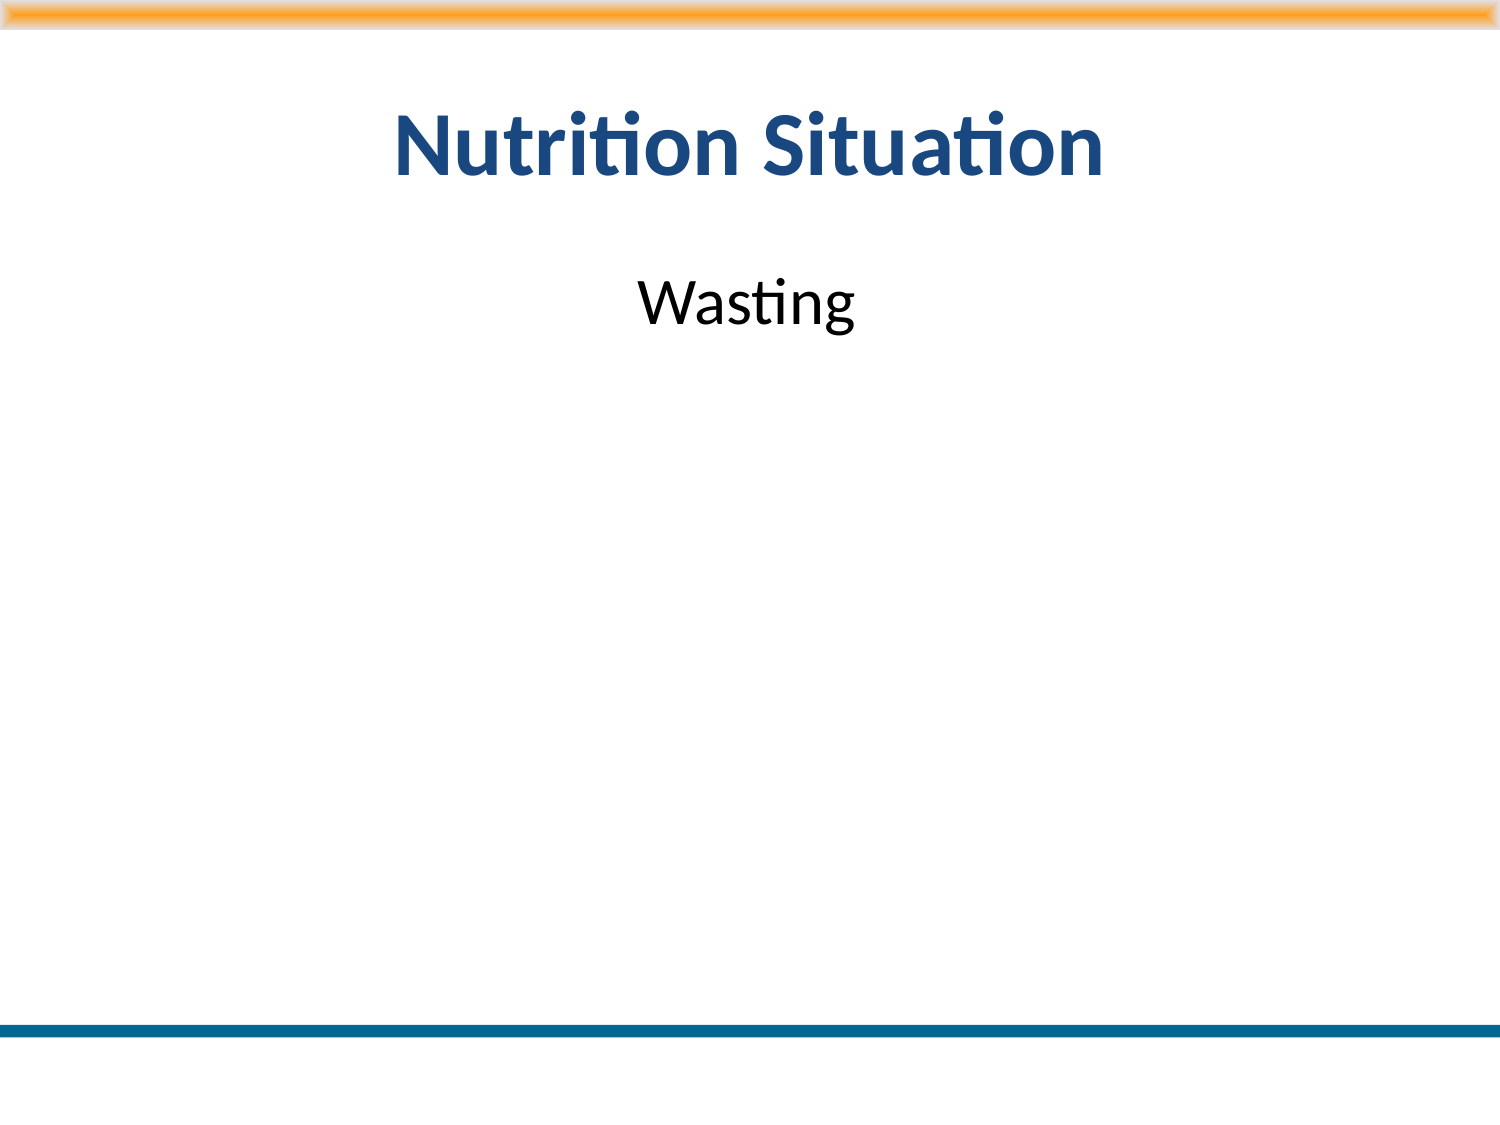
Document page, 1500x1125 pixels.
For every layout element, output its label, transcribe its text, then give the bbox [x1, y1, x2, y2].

title Nutrition Situation [74, 44, 1426, 233]
list Wasting [49, 250, 1445, 1001]
